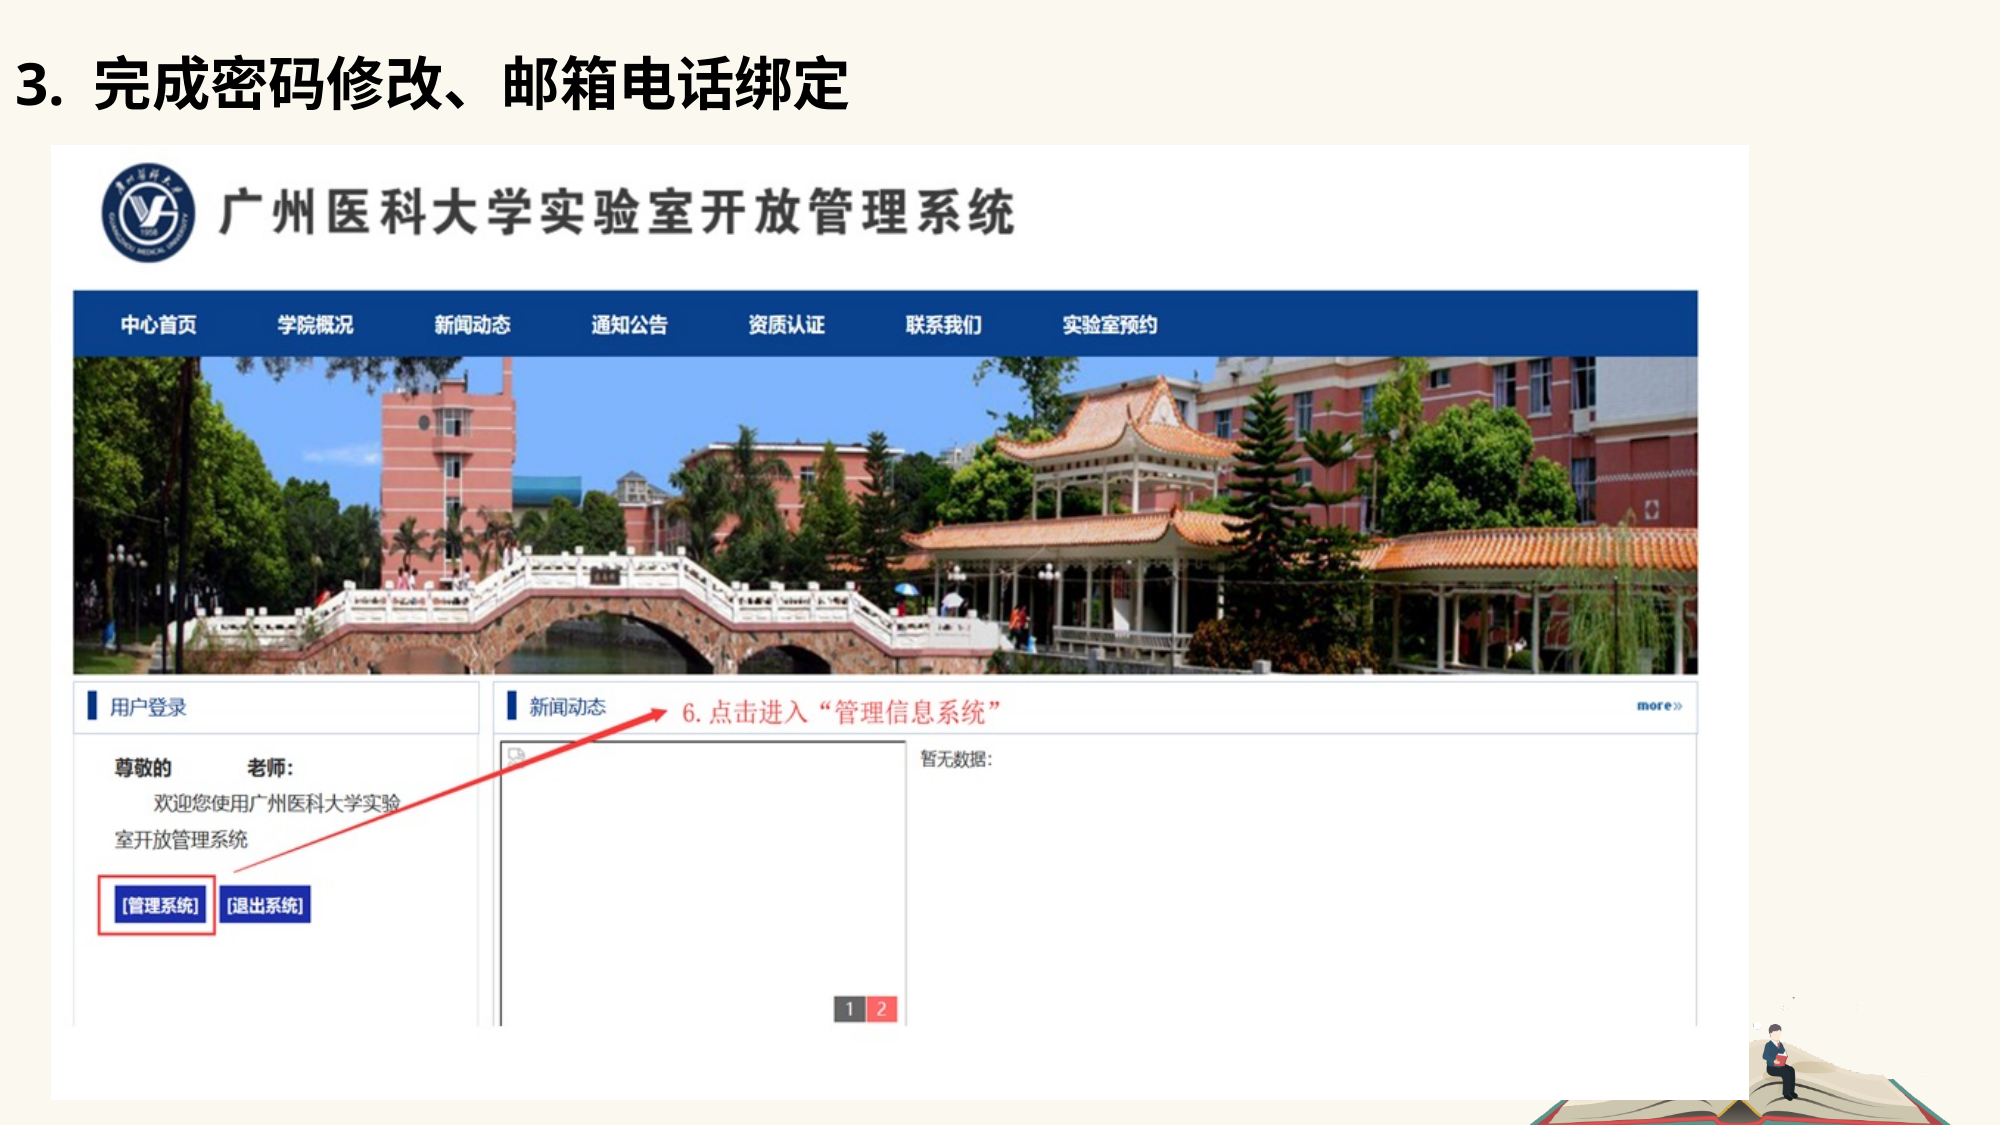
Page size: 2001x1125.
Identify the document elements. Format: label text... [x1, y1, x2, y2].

picture [51, 145, 1992, 1125]
title 3. 完成密码修改、邮箱电话绑定 [0, 36, 1696, 138]
